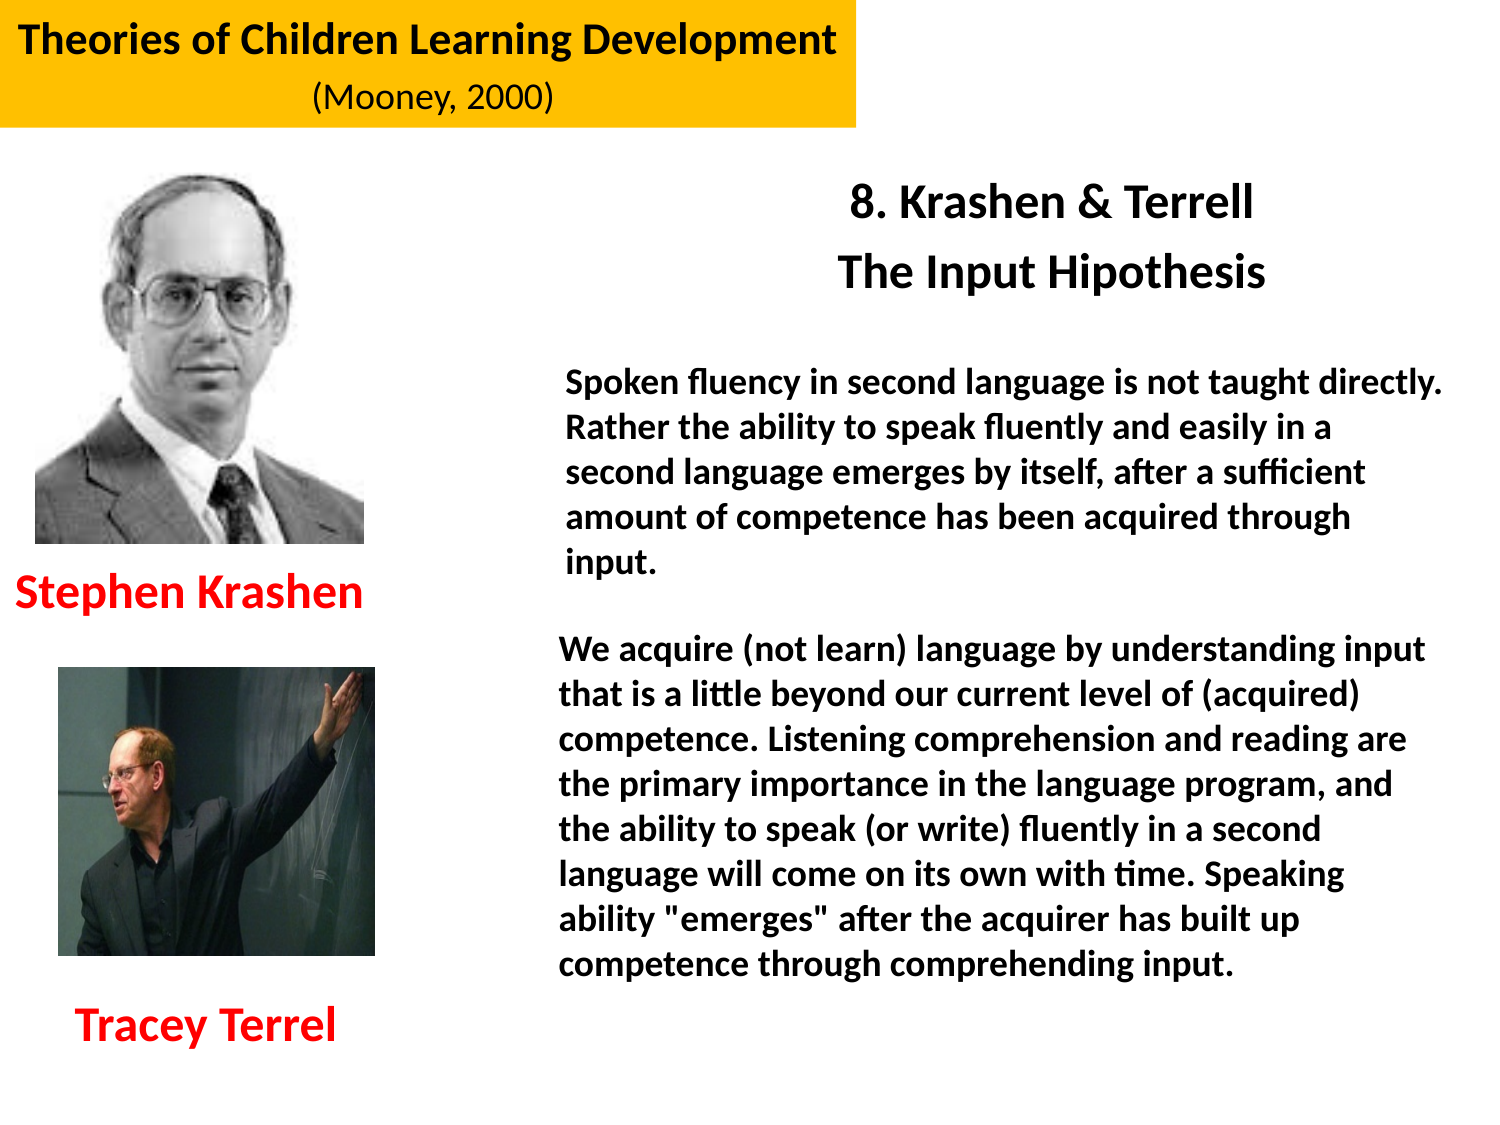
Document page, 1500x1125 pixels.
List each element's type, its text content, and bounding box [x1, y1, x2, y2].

text_box Stephen Krashen [0, 550, 387, 626]
text_box We acquire (not learn) language by understanding input that is a little beyond our current level of (acquired) competence. Listening comprehension and reading are the primary importance in the language program, and the ability to speak (or write) fluently in a second language will come on its own with time. Speaking ability "emerges" after the acquirer has built up competence through comprehending input. [543, 616, 1460, 992]
list 8. Krashen & Terrell The Input Hipothesis [702, 160, 1402, 315]
text_box Tracey Terrel [59, 984, 353, 1060]
title Theories of Children Learning Development (Mooney, 2000) [0, 0, 857, 128]
picture [58, 667, 376, 957]
text_box Spoken fluency in second language is not taught directly. Rather the ability to speak fluently and easily in a second language emerges by itself, after a sufficient amount of competence has been acquired through input. [550, 349, 1465, 590]
picture [34, 152, 364, 544]
